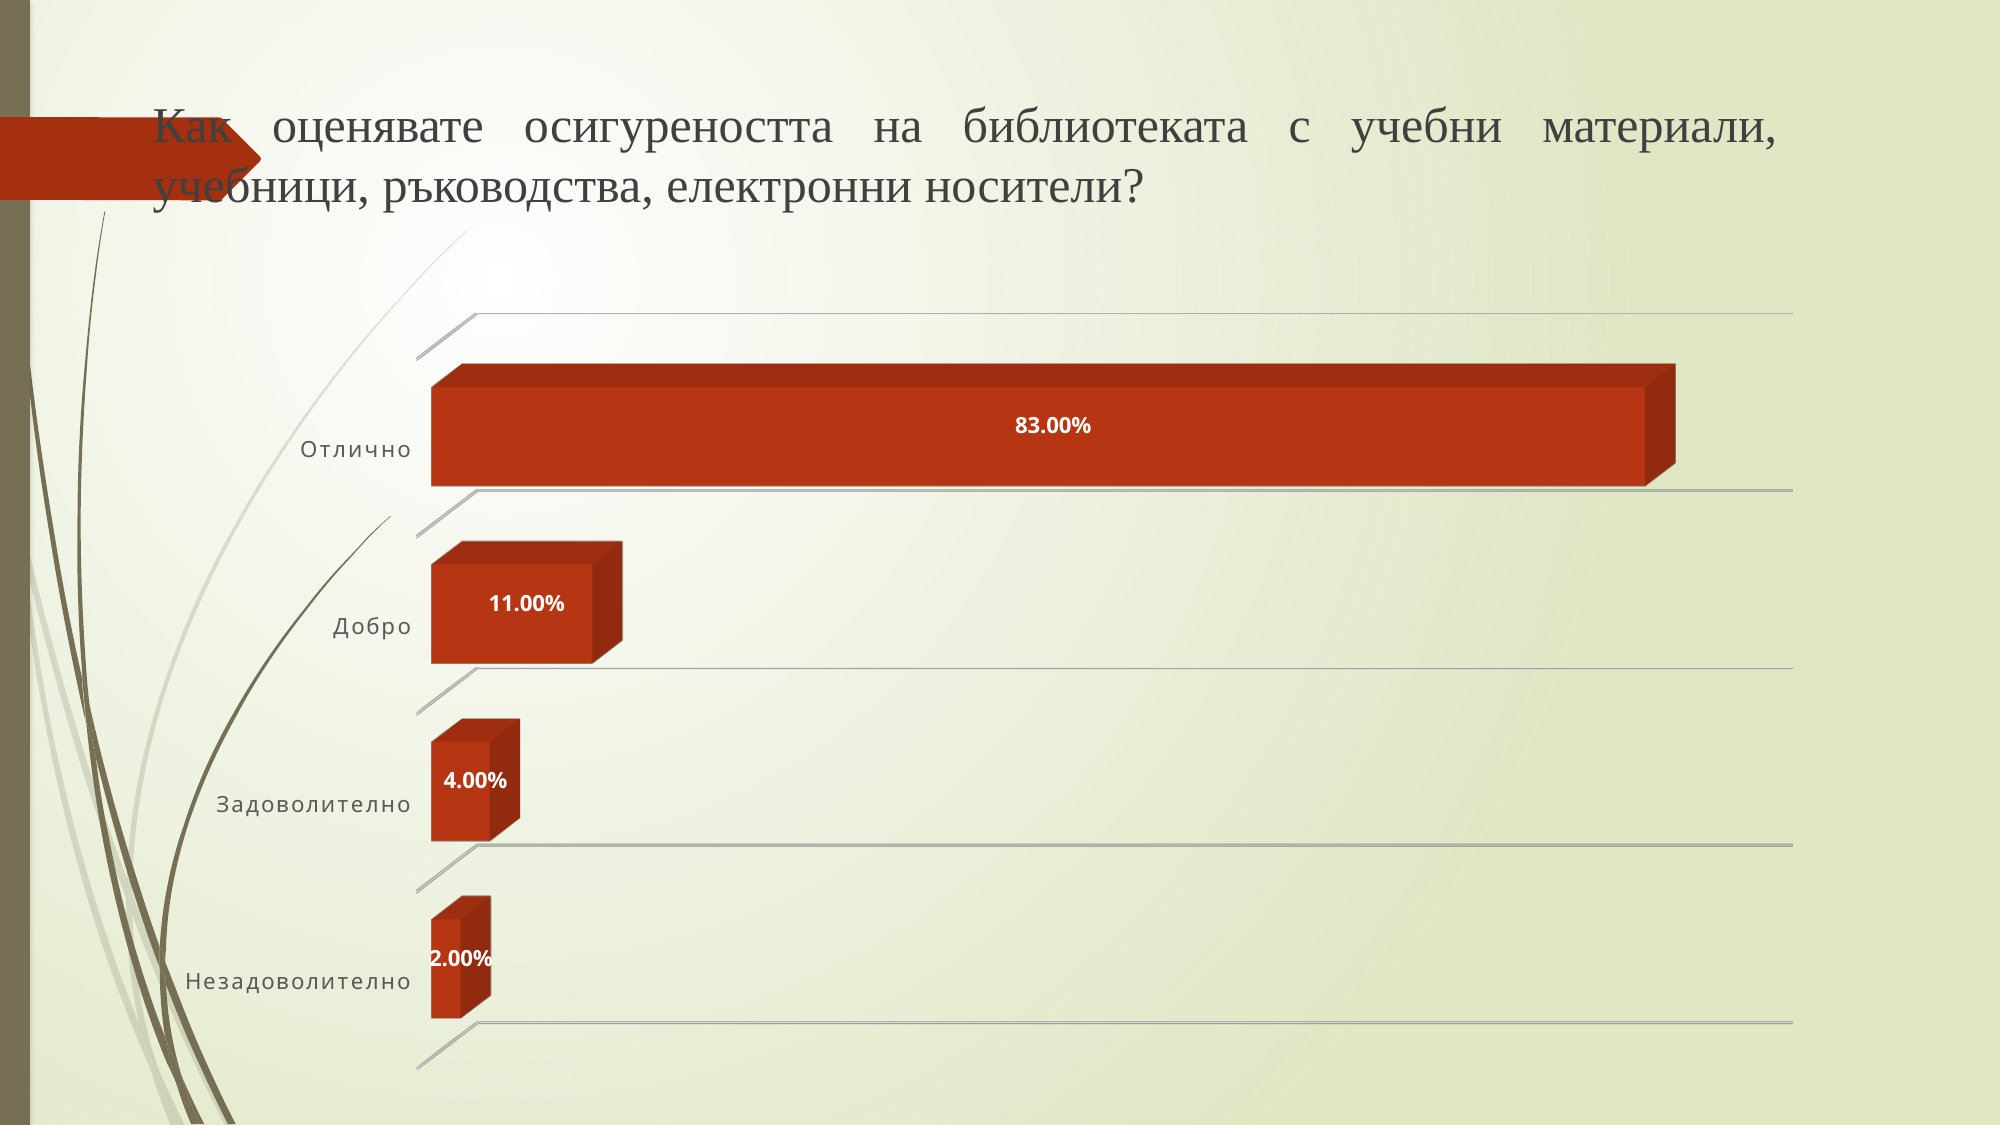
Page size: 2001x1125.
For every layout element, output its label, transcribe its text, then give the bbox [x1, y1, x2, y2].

list Как оценявате осигуреността на библиотеката с учебни материали, учебници, ръководства, електронни носители? [137, 85, 1794, 276]
chart [137, 297, 1841, 1086]
